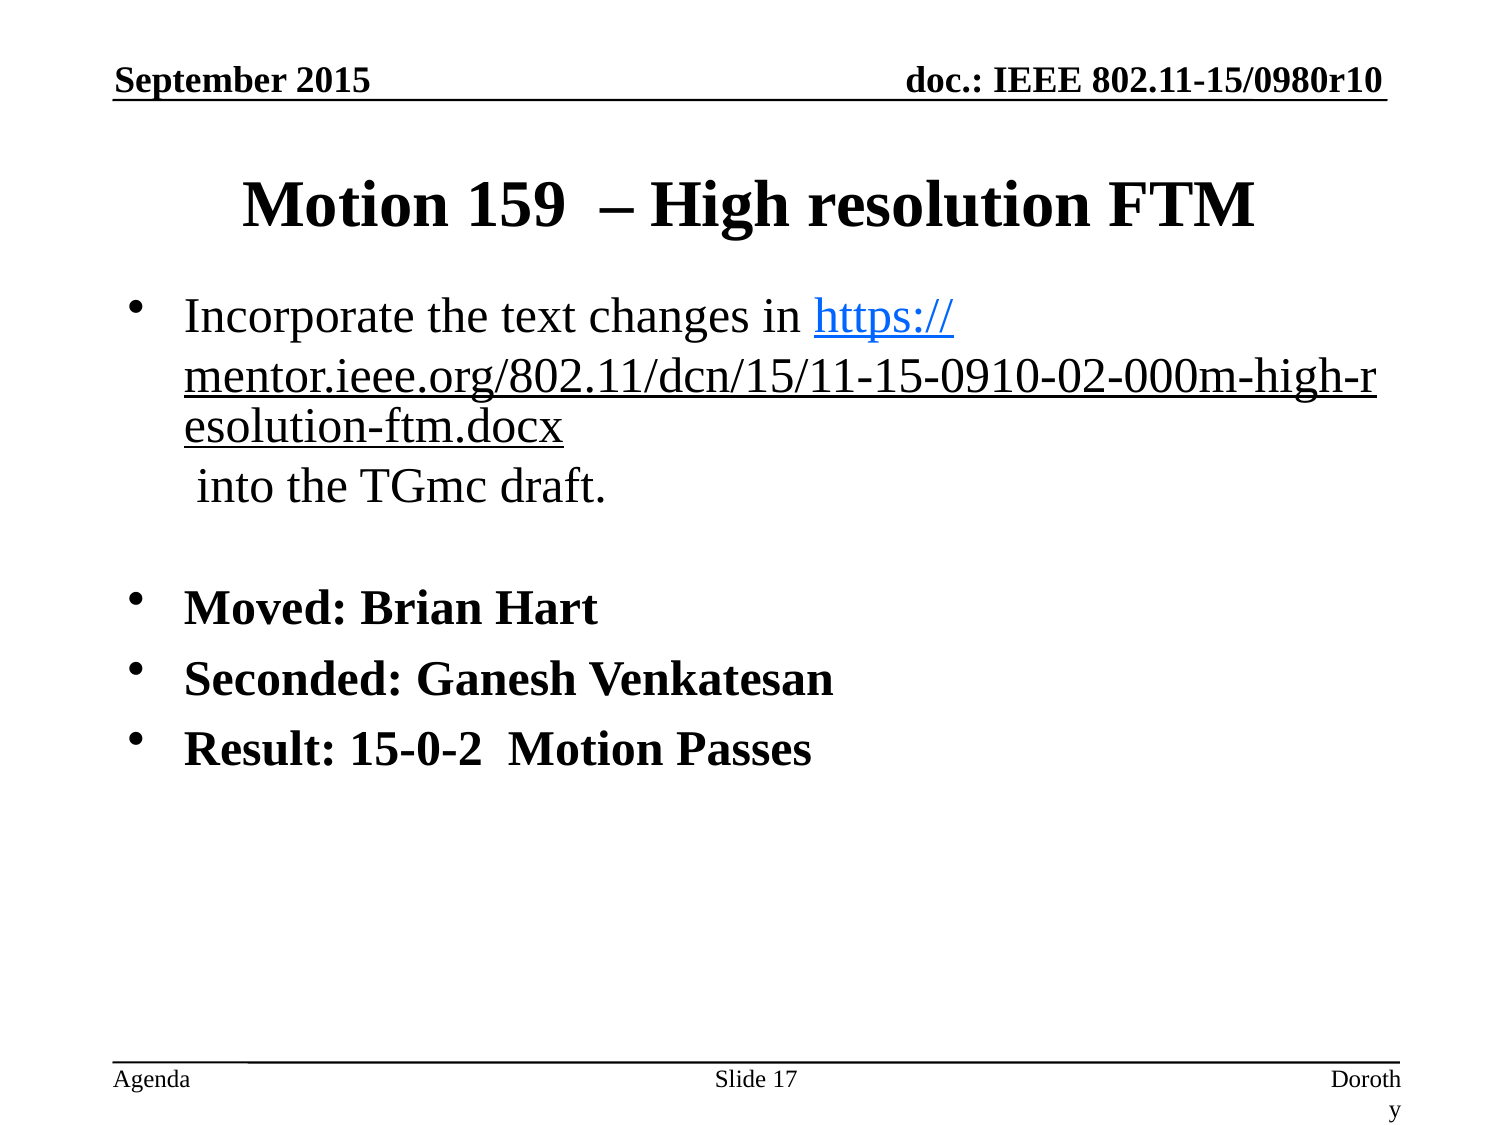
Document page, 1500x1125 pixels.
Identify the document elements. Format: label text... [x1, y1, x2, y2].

title Motion 159 – High resolution FTM [112, 112, 1388, 275]
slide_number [114, 54, 425, 100]
list Incorporate the text changes in https://mentor.ieee.org/802.11/dcn/15/11-15-0910-02-000m-high-resolution-ftm.docx into the TGmc draft. Moved: Brian Hart Seconded: Ganesh Venkatesan Result: 15-0-2 Motion Passes [112, 275, 1413, 1113]
